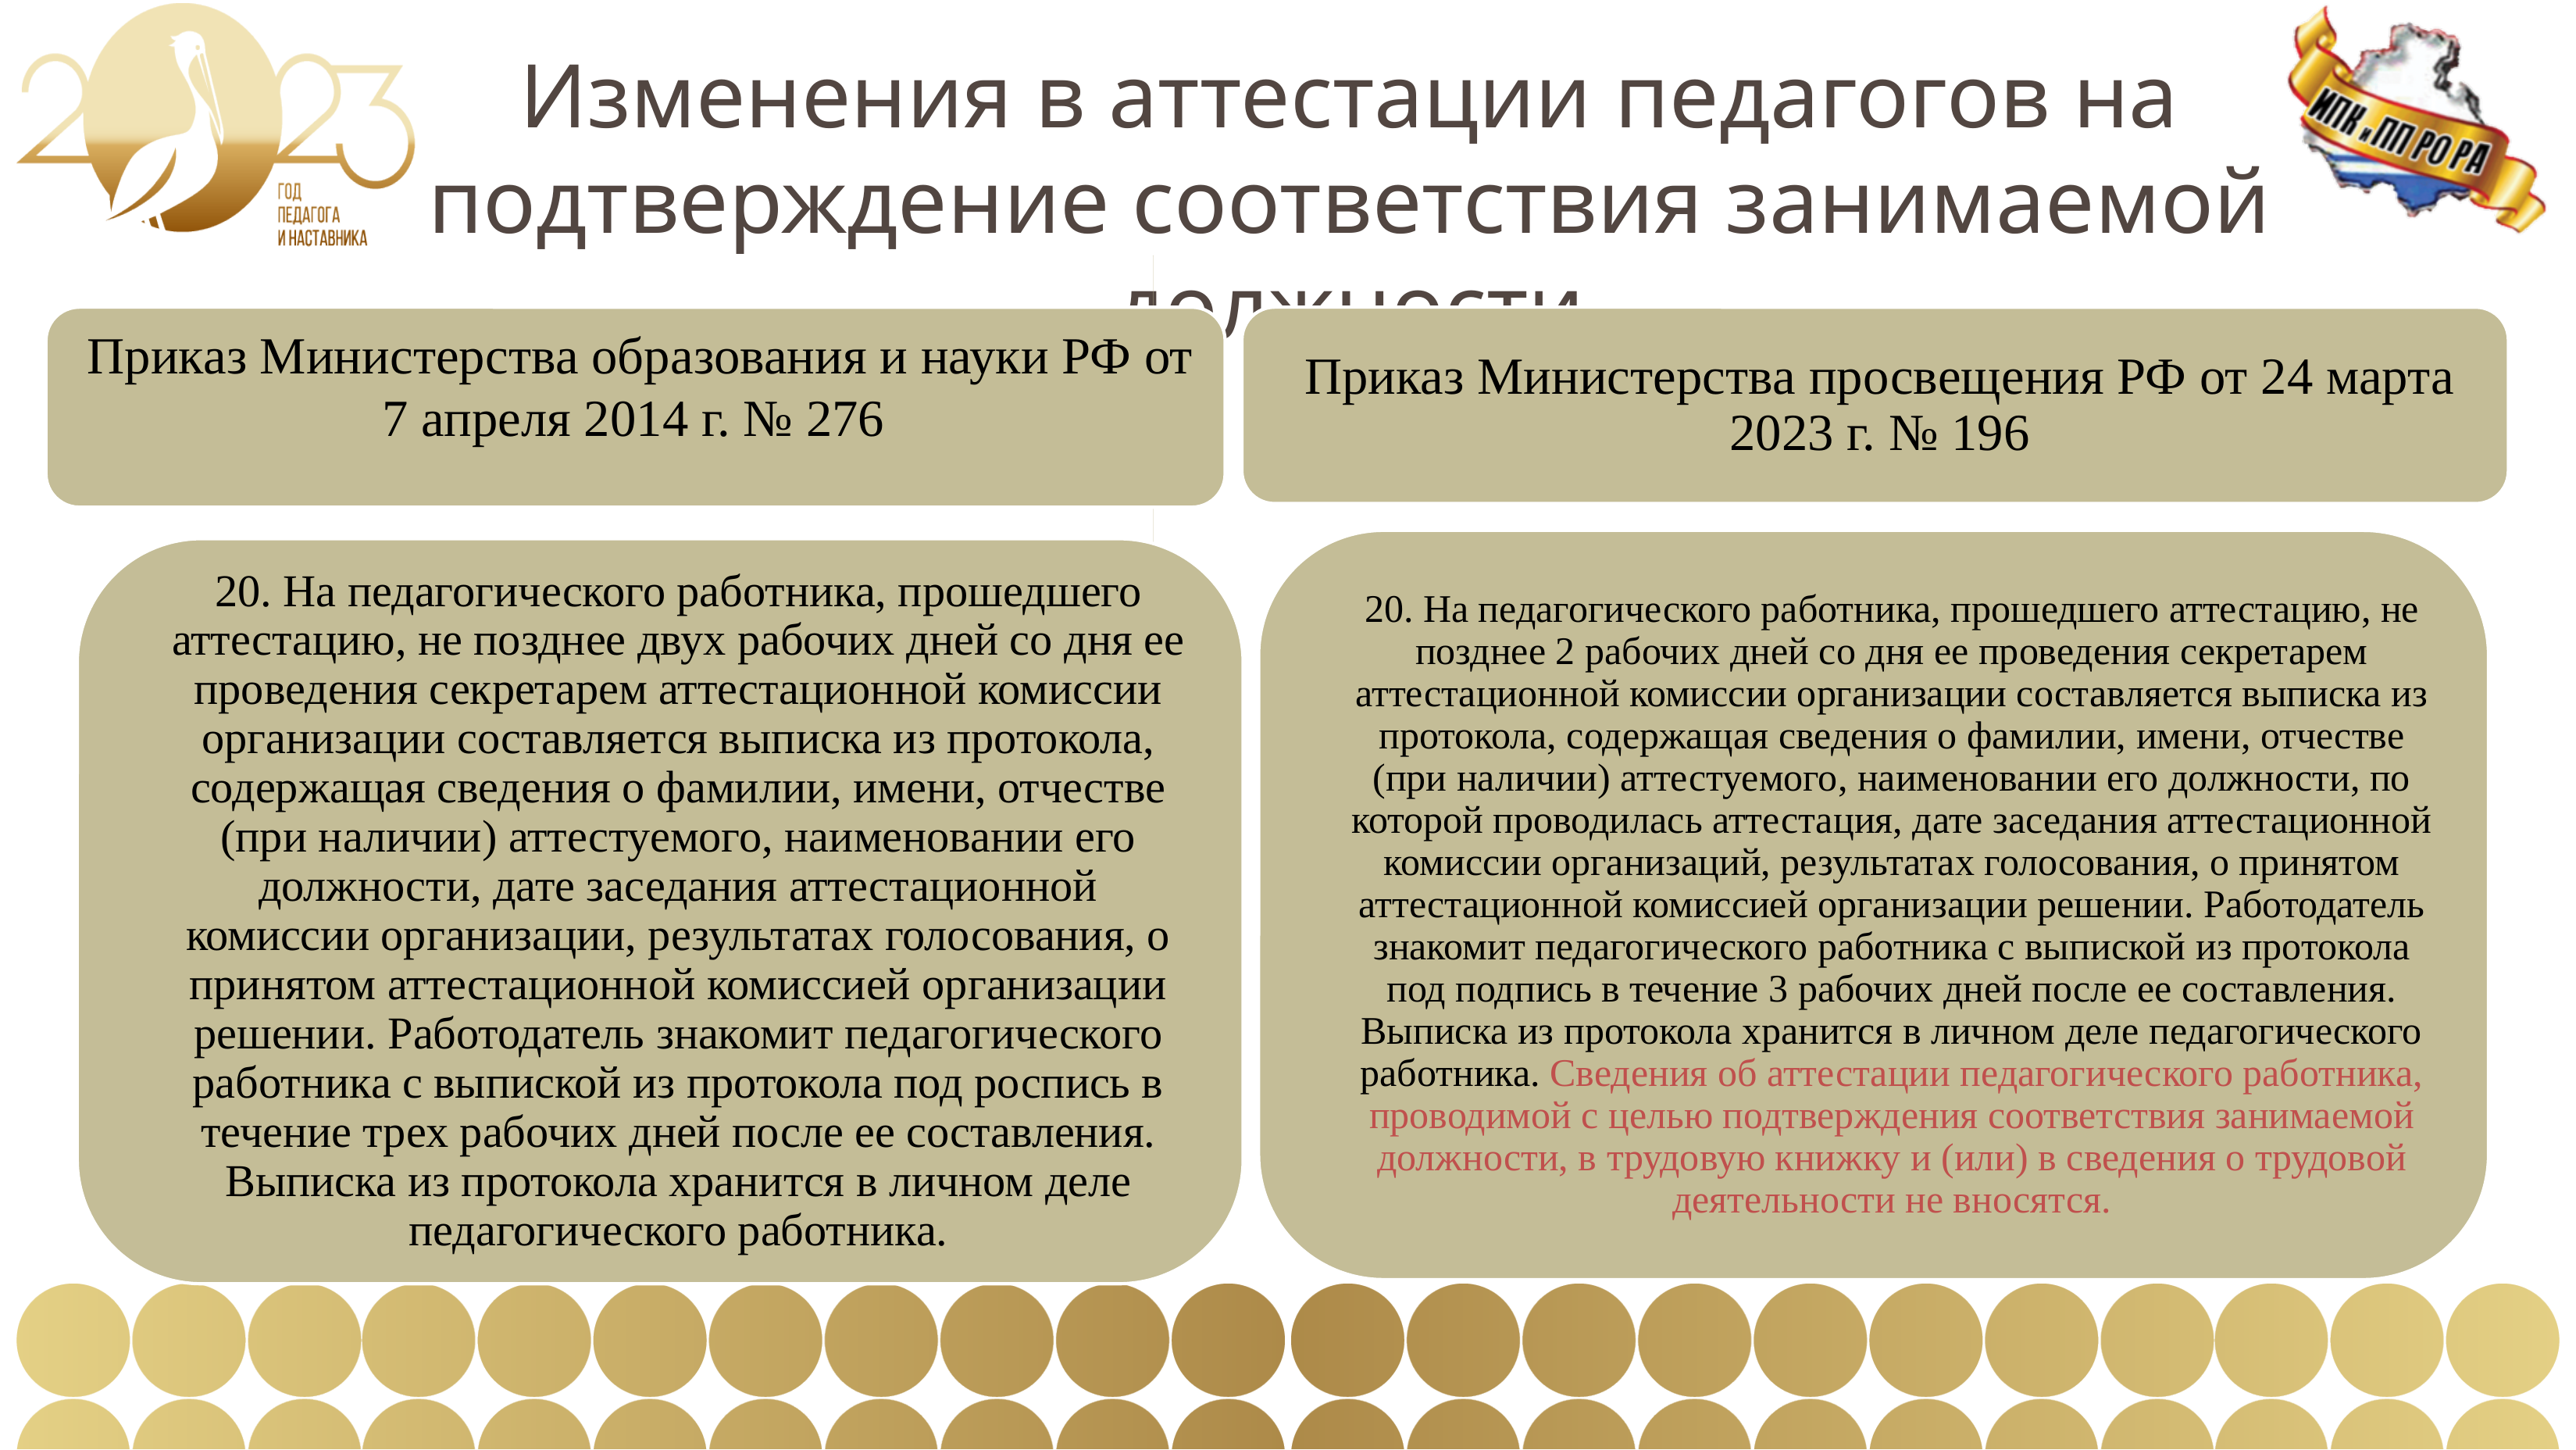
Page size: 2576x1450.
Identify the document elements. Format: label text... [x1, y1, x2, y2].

title Изменения в аттестации педагогов на подтверждение соответствия занимаемой должности [415, 40, 2257, 253]
picture [16, 2, 416, 247]
picture [2260, 0, 2571, 254]
picture [16, 1283, 1285, 1450]
picture [1291, 1283, 2560, 1450]
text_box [45, 306, 2509, 1330]
